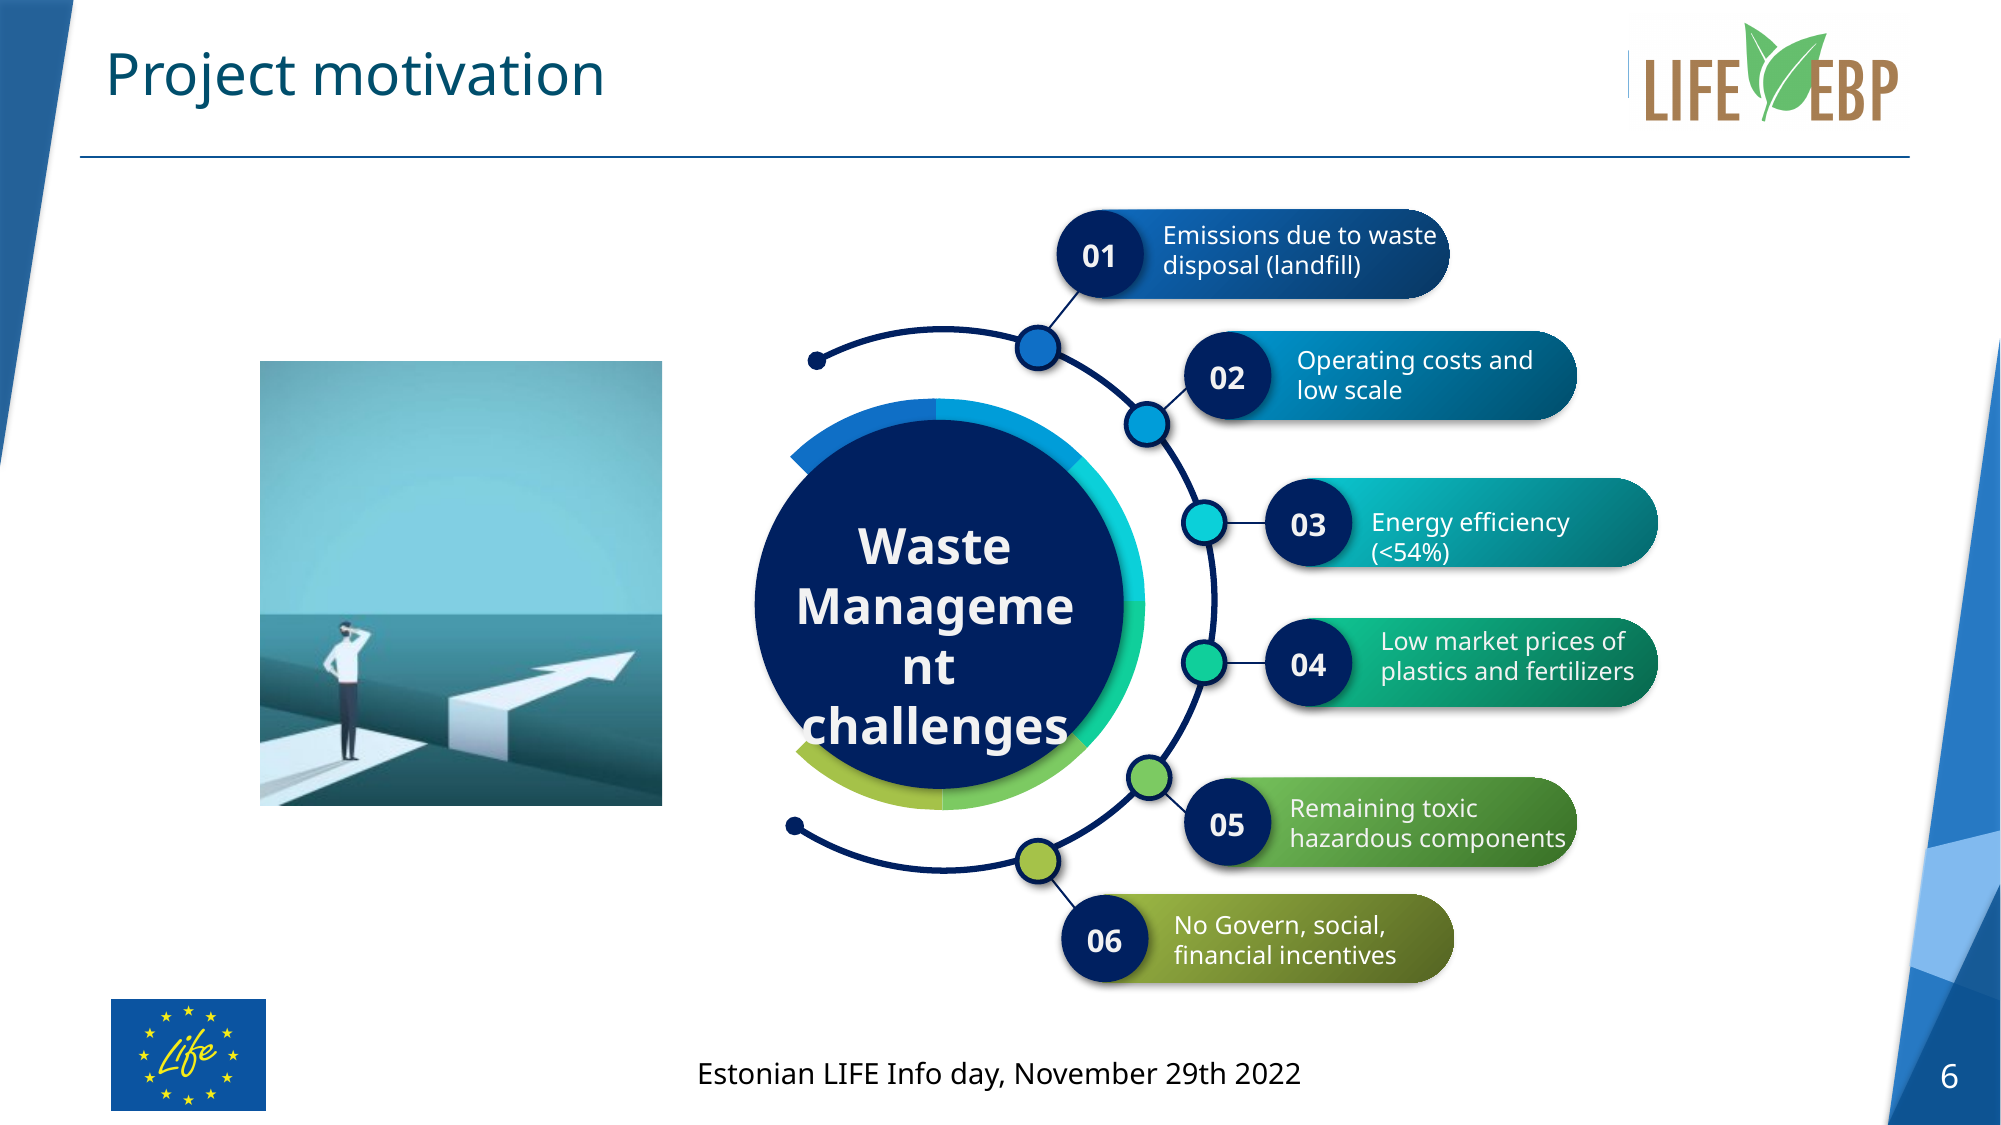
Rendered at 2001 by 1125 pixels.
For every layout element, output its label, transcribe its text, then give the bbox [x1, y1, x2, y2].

picture [259, 361, 663, 806]
slide_number 6 [1898, 1047, 2000, 1108]
picture [1628, 12, 1910, 132]
picture [111, 999, 266, 1048]
title Project motivation [90, 1, 1677, 144]
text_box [672, 209, 1663, 984]
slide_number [111, 1048, 1888, 1108]
